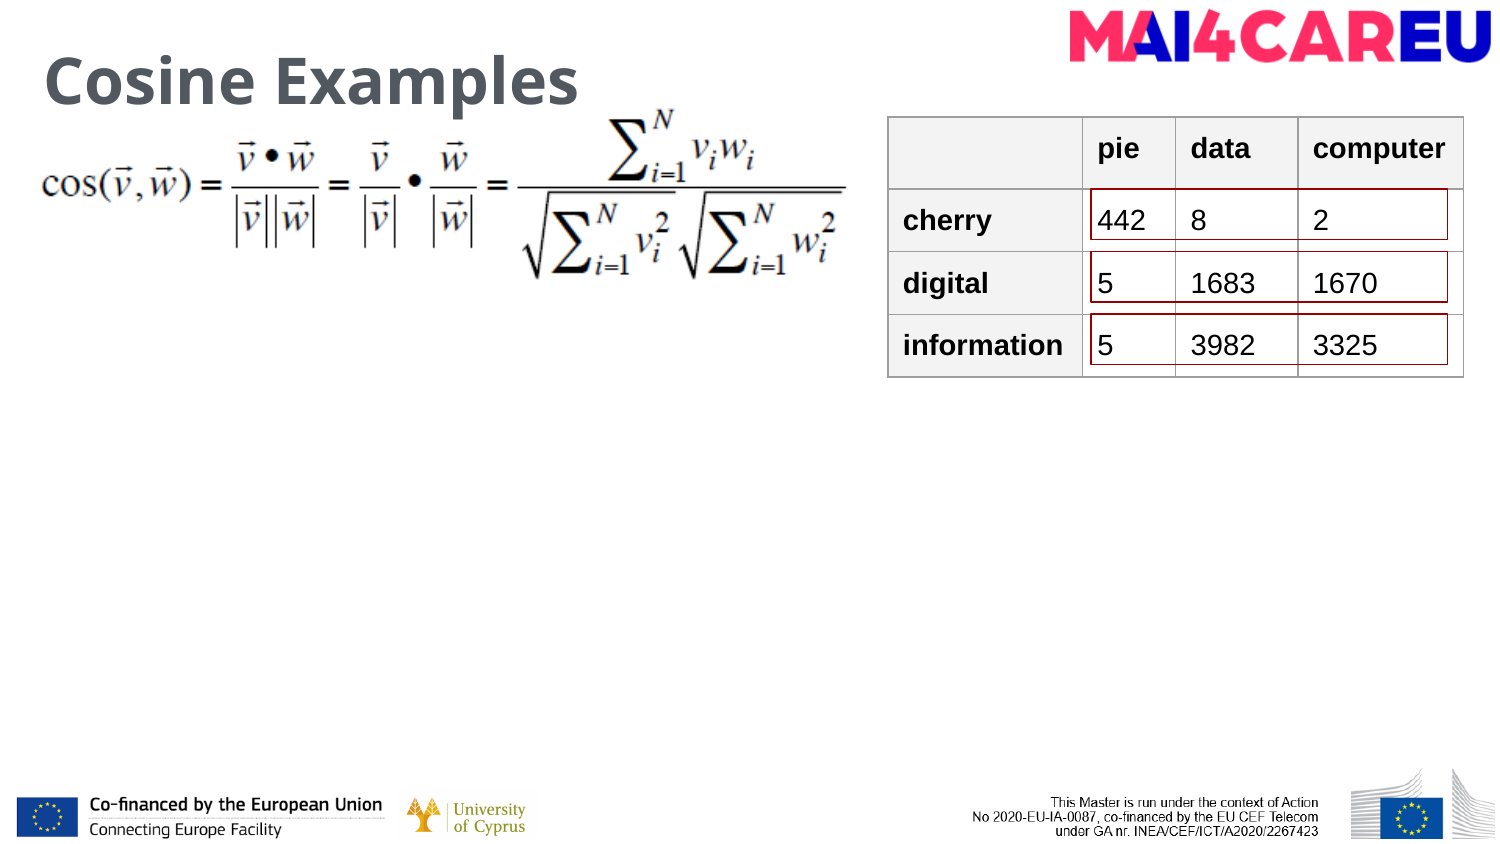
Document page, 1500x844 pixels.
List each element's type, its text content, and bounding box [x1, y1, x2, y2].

table_header data [1176, 118, 1297, 188]
picture [1069, 0, 1497, 71]
table_cell 2 [1299, 190, 1463, 251]
table_cell 8 [1176, 240, 1297, 251]
table_cell 5 [1083, 252, 1175, 314]
table_cell 442 [1083, 190, 1175, 251]
table_header pie [1083, 118, 1175, 188]
table_cell cherry [889, 190, 1082, 251]
table_cell 5 [1083, 315, 1175, 376]
table_header computer [1299, 118, 1463, 188]
text_box [1090, 313, 1448, 365]
table_cell 1683 [1176, 302, 1297, 313]
picture [398, 789, 537, 839]
table_header [889, 118, 1082, 188]
table_cell digital [889, 252, 1082, 314]
text_box [1090, 251, 1448, 302]
table_cell 3982 [1176, 365, 1297, 376]
table_cell information [889, 315, 1082, 376]
table_cell 1670 [1299, 252, 1463, 314]
picture [33, 99, 866, 289]
picture [970, 765, 1500, 839]
text_box [1090, 188, 1448, 240]
title Cosine Examples [33, 29, 1464, 103]
picture [11, 784, 394, 844]
table_cell 3325 [1299, 315, 1463, 376]
